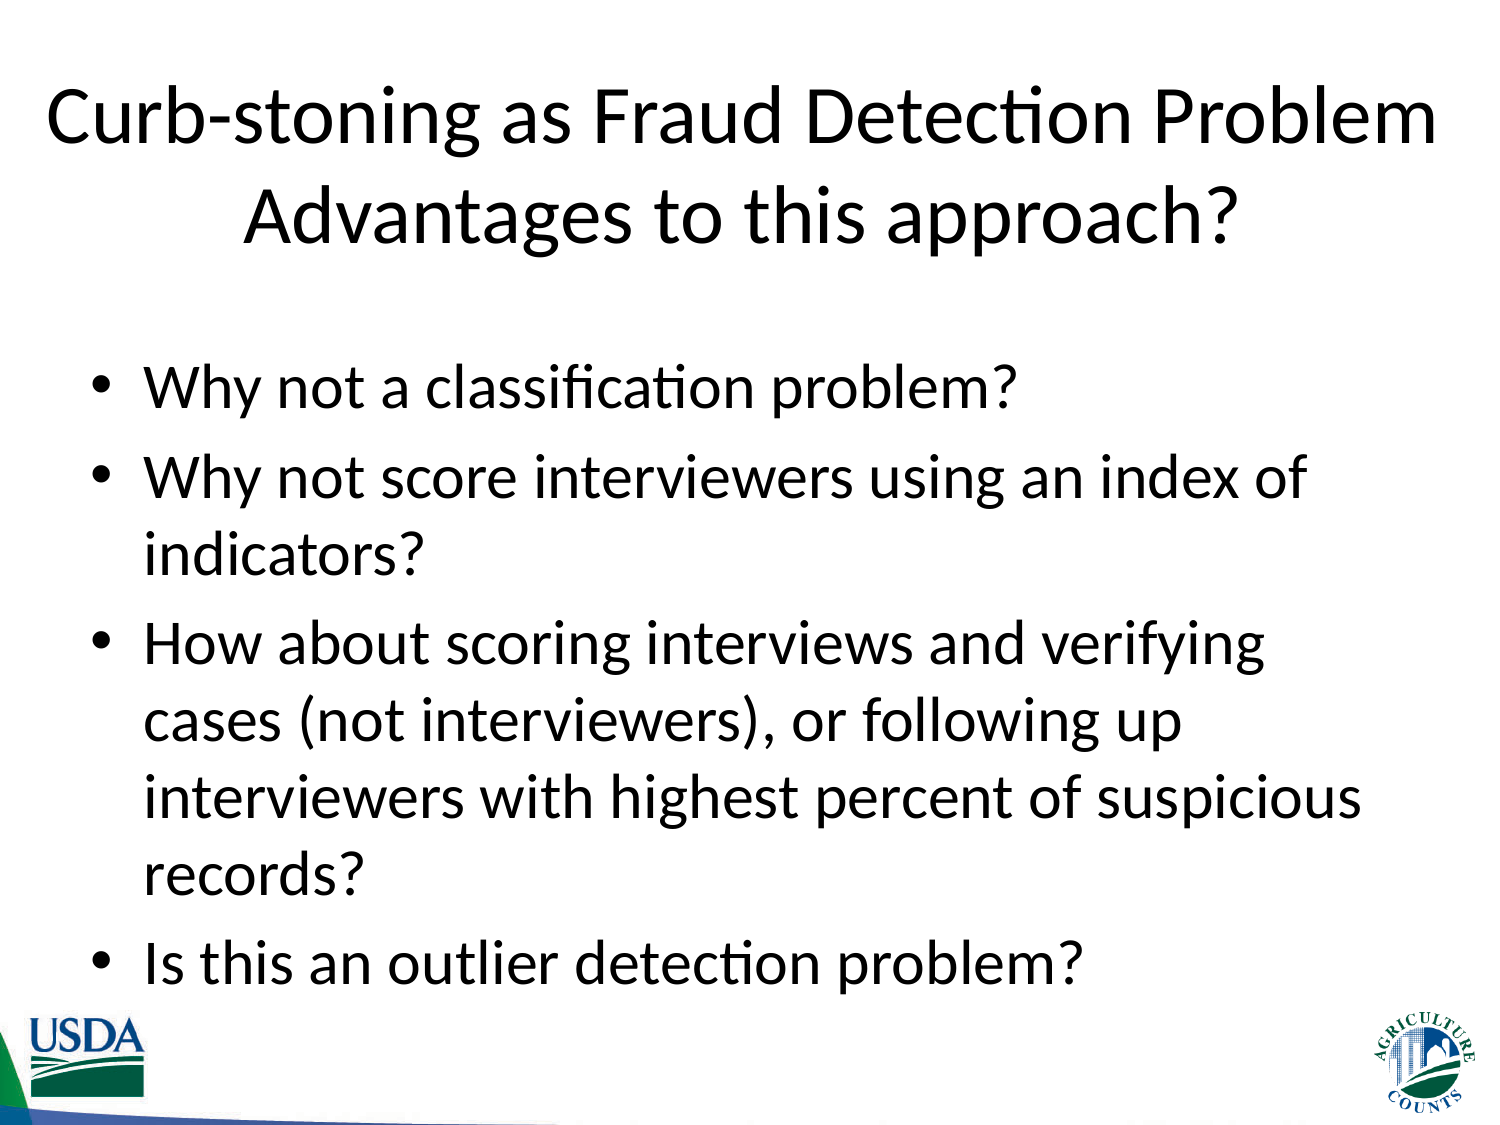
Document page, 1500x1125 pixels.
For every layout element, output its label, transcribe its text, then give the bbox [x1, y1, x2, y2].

title Curb-stoning as Fraud Detection Problem Advantages to this approach? [24, 45, 1463, 275]
picture [1374, 1012, 1475, 1113]
picture [0, 987, 1321, 1125]
list Why not a classification problem? Why not score interviewers using an index of indicators? How about scoring interviews and verifying cases (not interviewers), or following up interviewers with highest percent of suspicious records? Is this an outlier detection problem? [75, 337, 1425, 1005]
